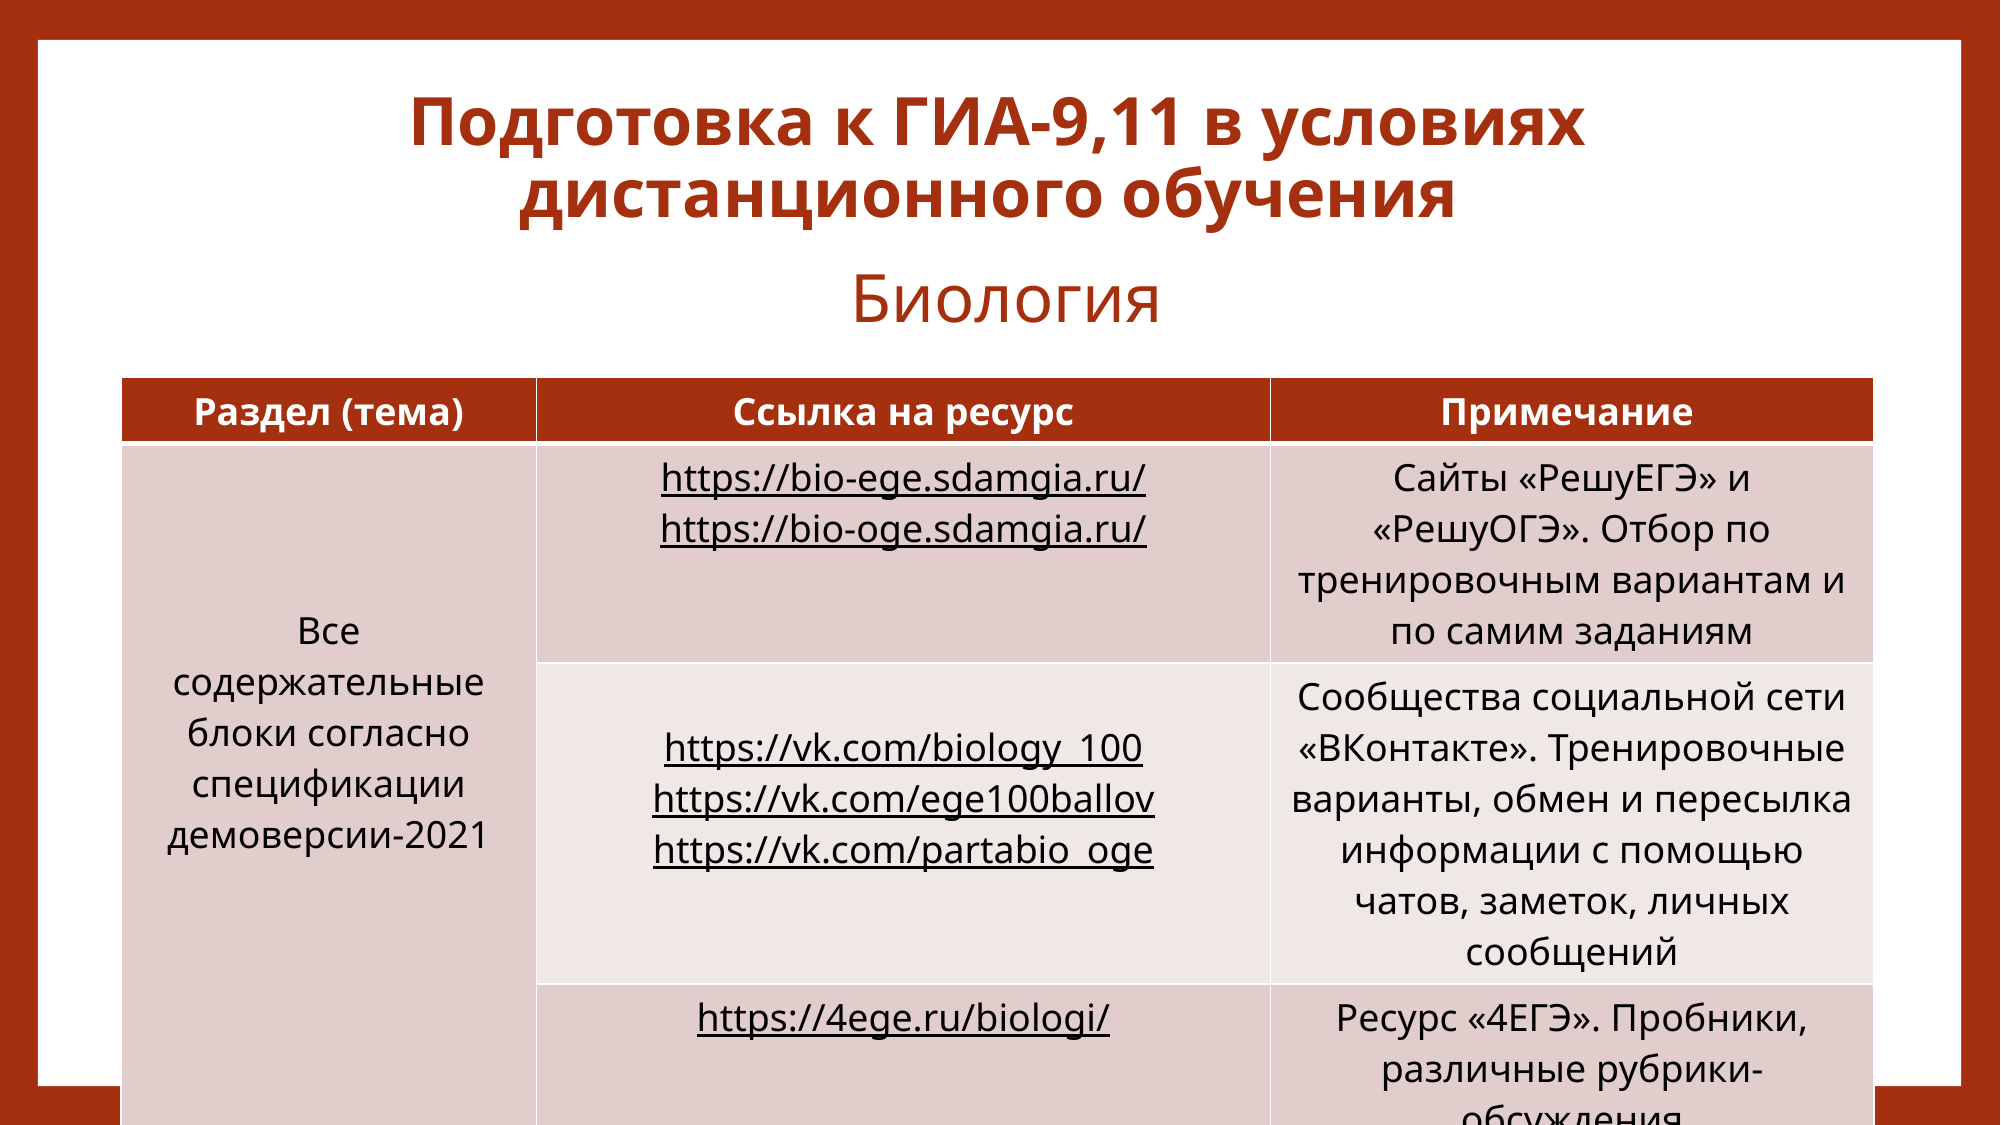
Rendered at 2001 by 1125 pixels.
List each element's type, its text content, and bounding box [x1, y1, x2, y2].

table_cell https://vk.com/biology_100 https://vk.com/ege100ballov https://vk.com/partabio_oge [537, 664, 1270, 983]
table_cell https://4ege.ru/biologi/ [537, 985, 1270, 1125]
table_header Примечание [1271, 378, 1873, 441]
table_cell Сообщества социальной сети «ВКонтакте». Тренировочные варианты, обмен и пересылка информации с помощью чатов, заметок, личных сообщений [1271, 664, 1873, 983]
table_cell Сайты «РешуЕГЭ» и «РешуОГЭ». Отбор по тренировочным вариантам и по самим заданиям [1271, 446, 1873, 662]
title Подготовка к ГИА-9,11 в условиях дистанционного обучения [187, 61, 1808, 258]
table_cell https://bio-ege.sdamgia.ru/ https://bio-oge.sdamgia.ru/ [537, 446, 1270, 662]
text_box Биология [196, 241, 1817, 354]
table_cell Ресурс «4ЕГЭ». Пробники, различные рубрики-обсуждения [1271, 985, 1873, 1125]
table_cell Все содержательные блоки согласно спецификации демоверсии-2021 [122, 446, 536, 1125]
table_header Ссылка на ресурс [537, 378, 1270, 441]
table_header Раздел (тема) [122, 378, 536, 441]
